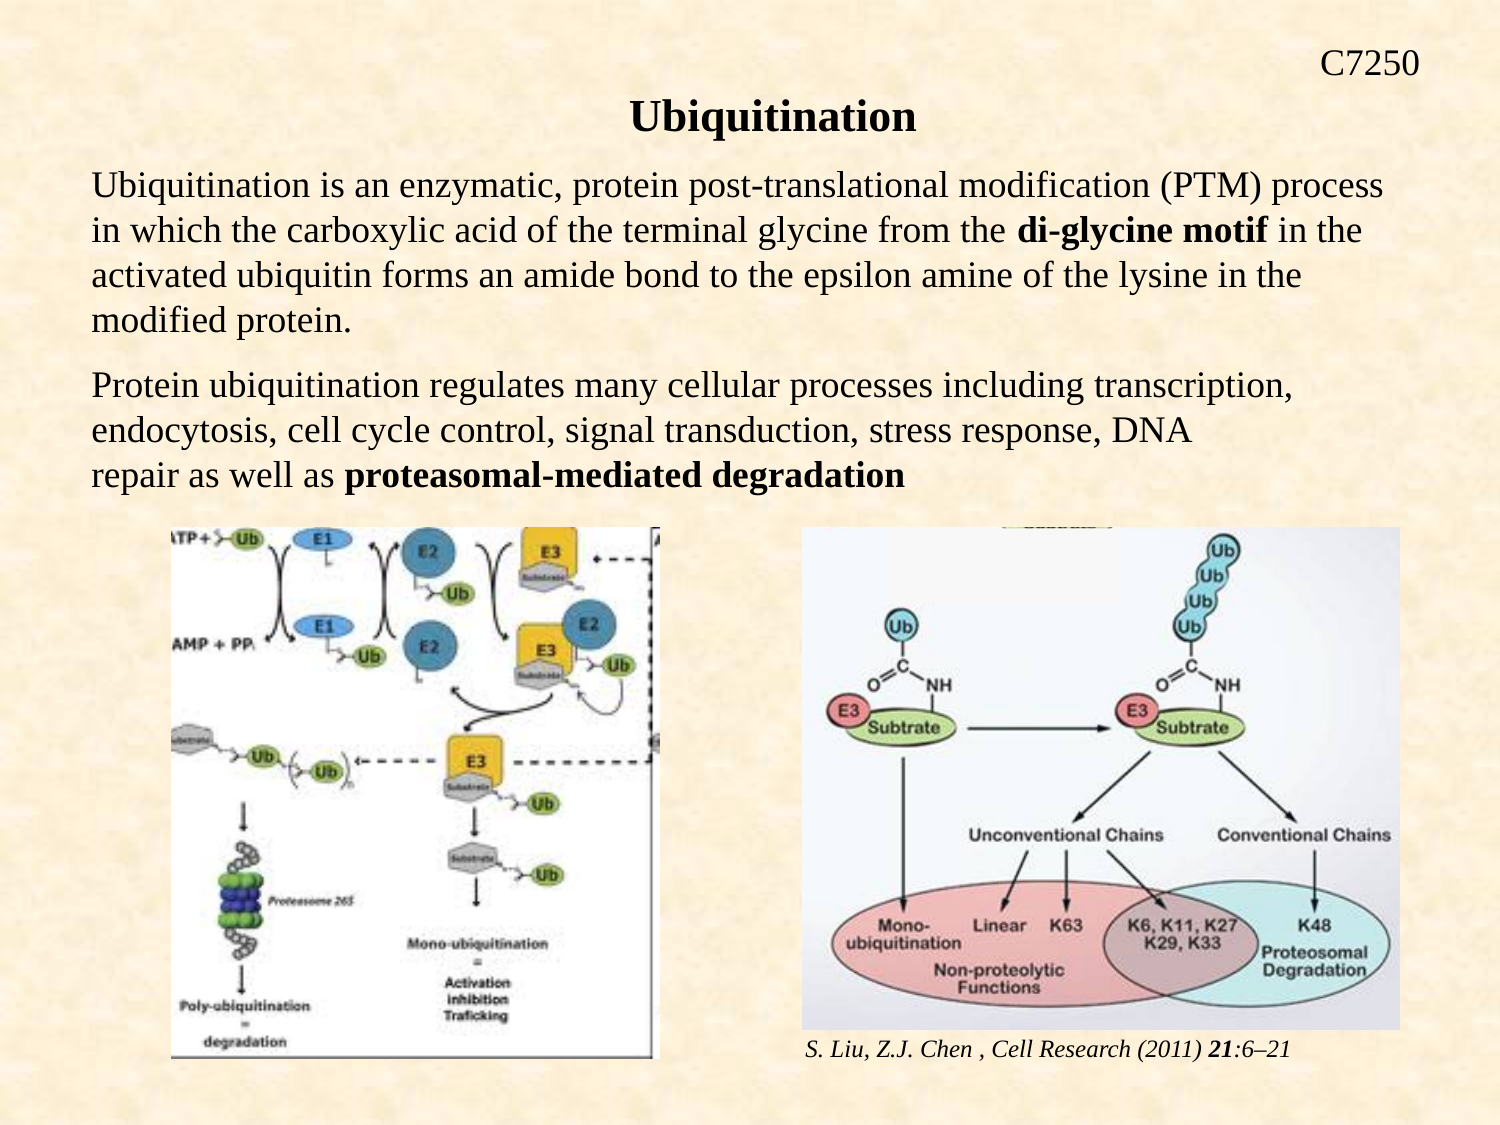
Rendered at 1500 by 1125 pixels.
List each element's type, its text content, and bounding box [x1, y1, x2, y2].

text_box Ubiquitination [614, 78, 933, 148]
text_box C7250 [1305, 30, 1436, 91]
picture [0, 0, 1500, 1125]
text_box Ubiquitination is an enzymatic, protein post-translational modification (PTM) process in which the carboxylic acid of the terminal glycine from the di-glycine motif in the activated ubiquitin forms an amide bond to the epsilon amine of the lysine in the modified protein. Protein ubiquitination regulates many cellular processes including transcription, endocytosis, cell cycle control, signal transduction, stress response, DNA repair as well as proteasomal-mediated degradation [76, 152, 1424, 503]
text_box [802, 527, 1400, 1030]
text_box S. Liu, Z.J. Chen , Cell Research (2011) 21:6–21 [790, 1025, 1313, 1070]
